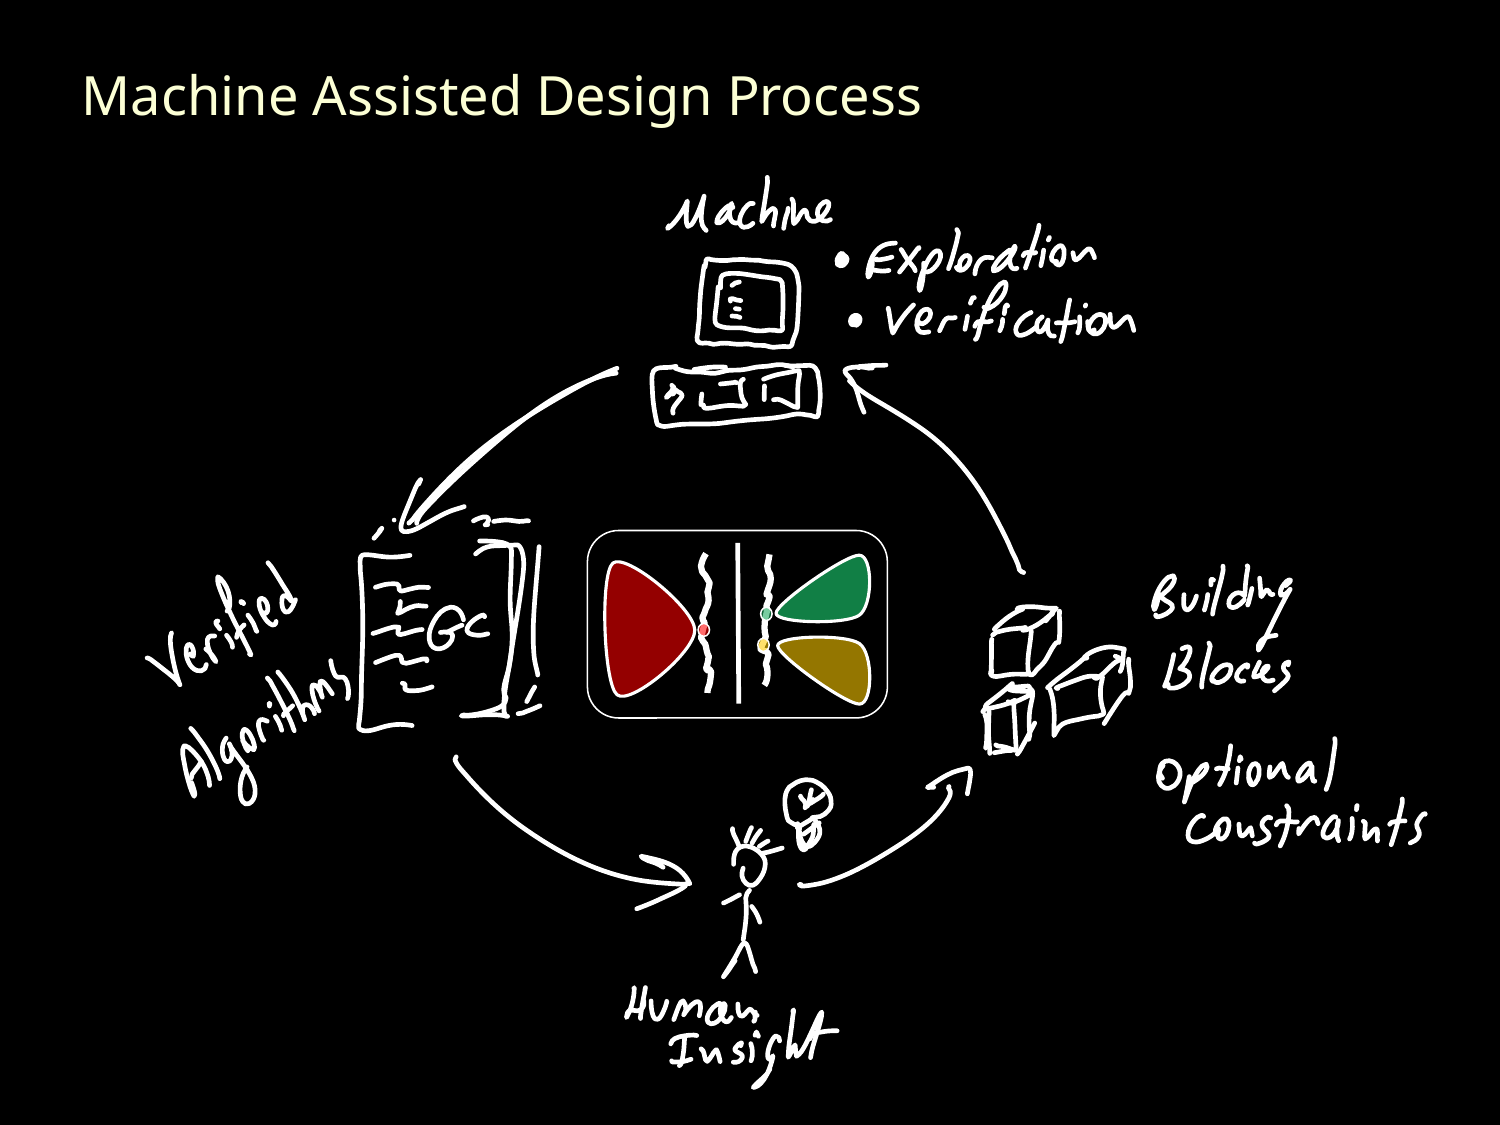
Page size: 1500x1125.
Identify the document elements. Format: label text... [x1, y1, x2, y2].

title Machine Assisted Design Process [66, 24, 1463, 163]
text_box [587, 530, 888, 718]
